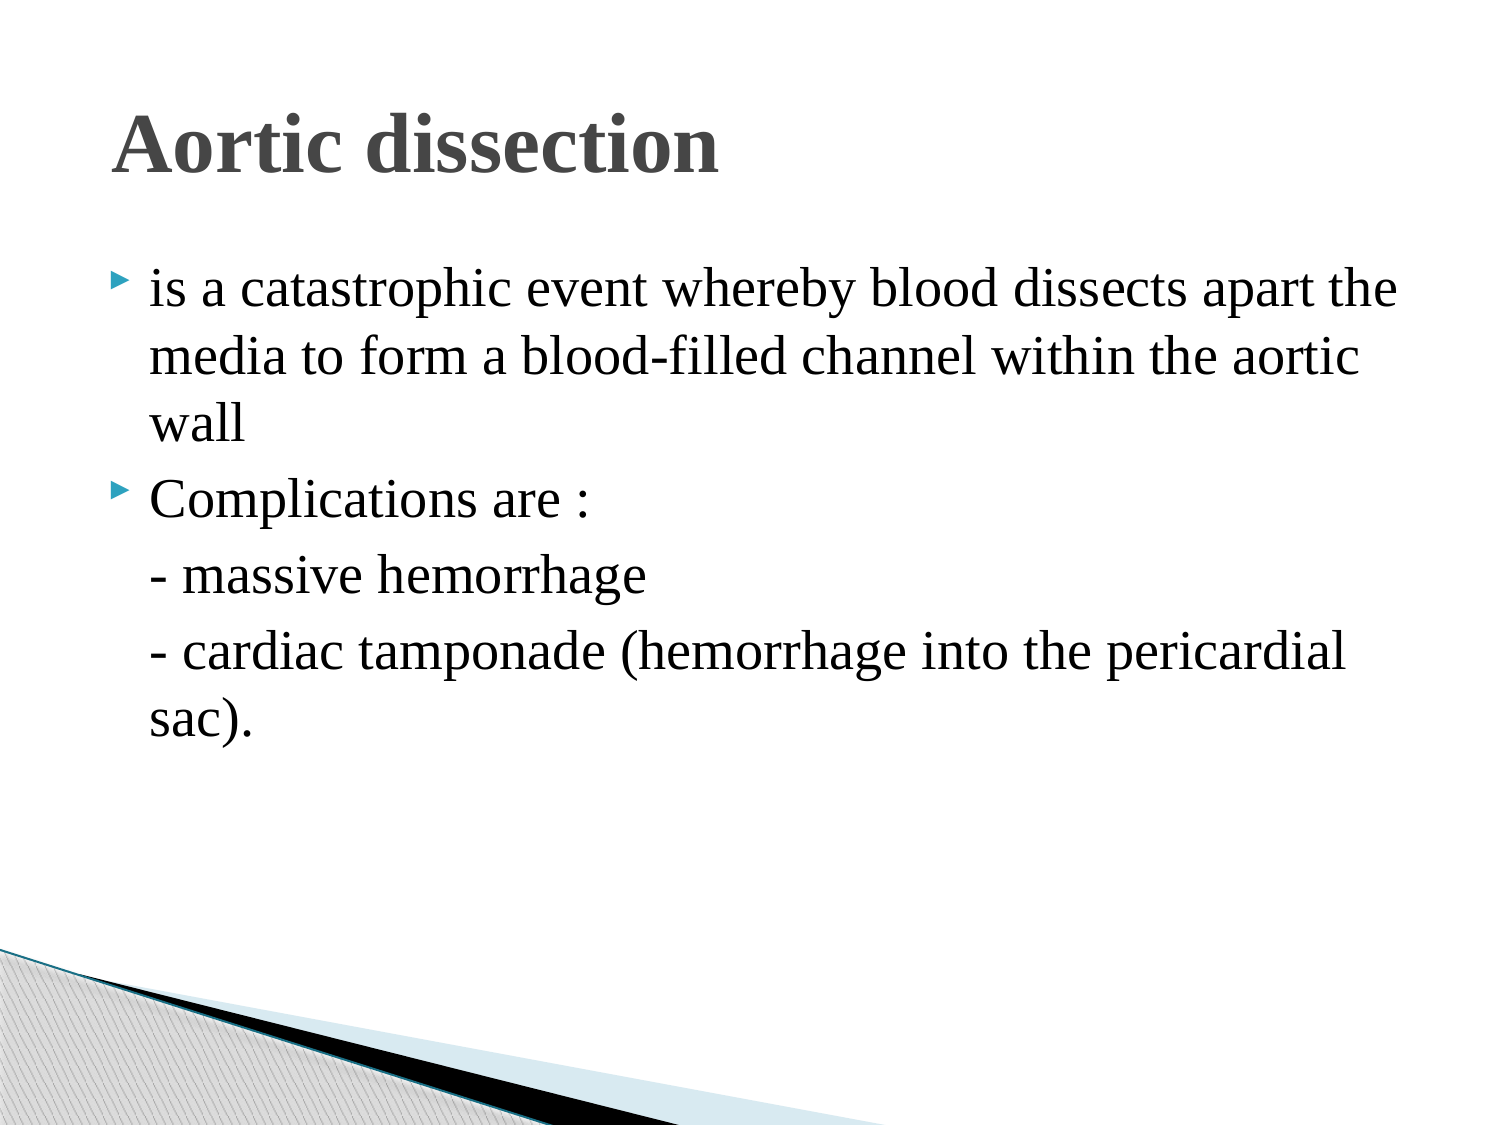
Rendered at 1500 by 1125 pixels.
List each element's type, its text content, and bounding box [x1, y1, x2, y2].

list is a catastrophic event whereby blood dissects apart the media to form a blood-filled channel within the aortic wall Complications are : - massive hemorrhage - cardiac tamponade (hemorrhage into the pericardial sac). [75, 243, 1425, 986]
title Aortic dissection [75, 45, 1425, 233]
